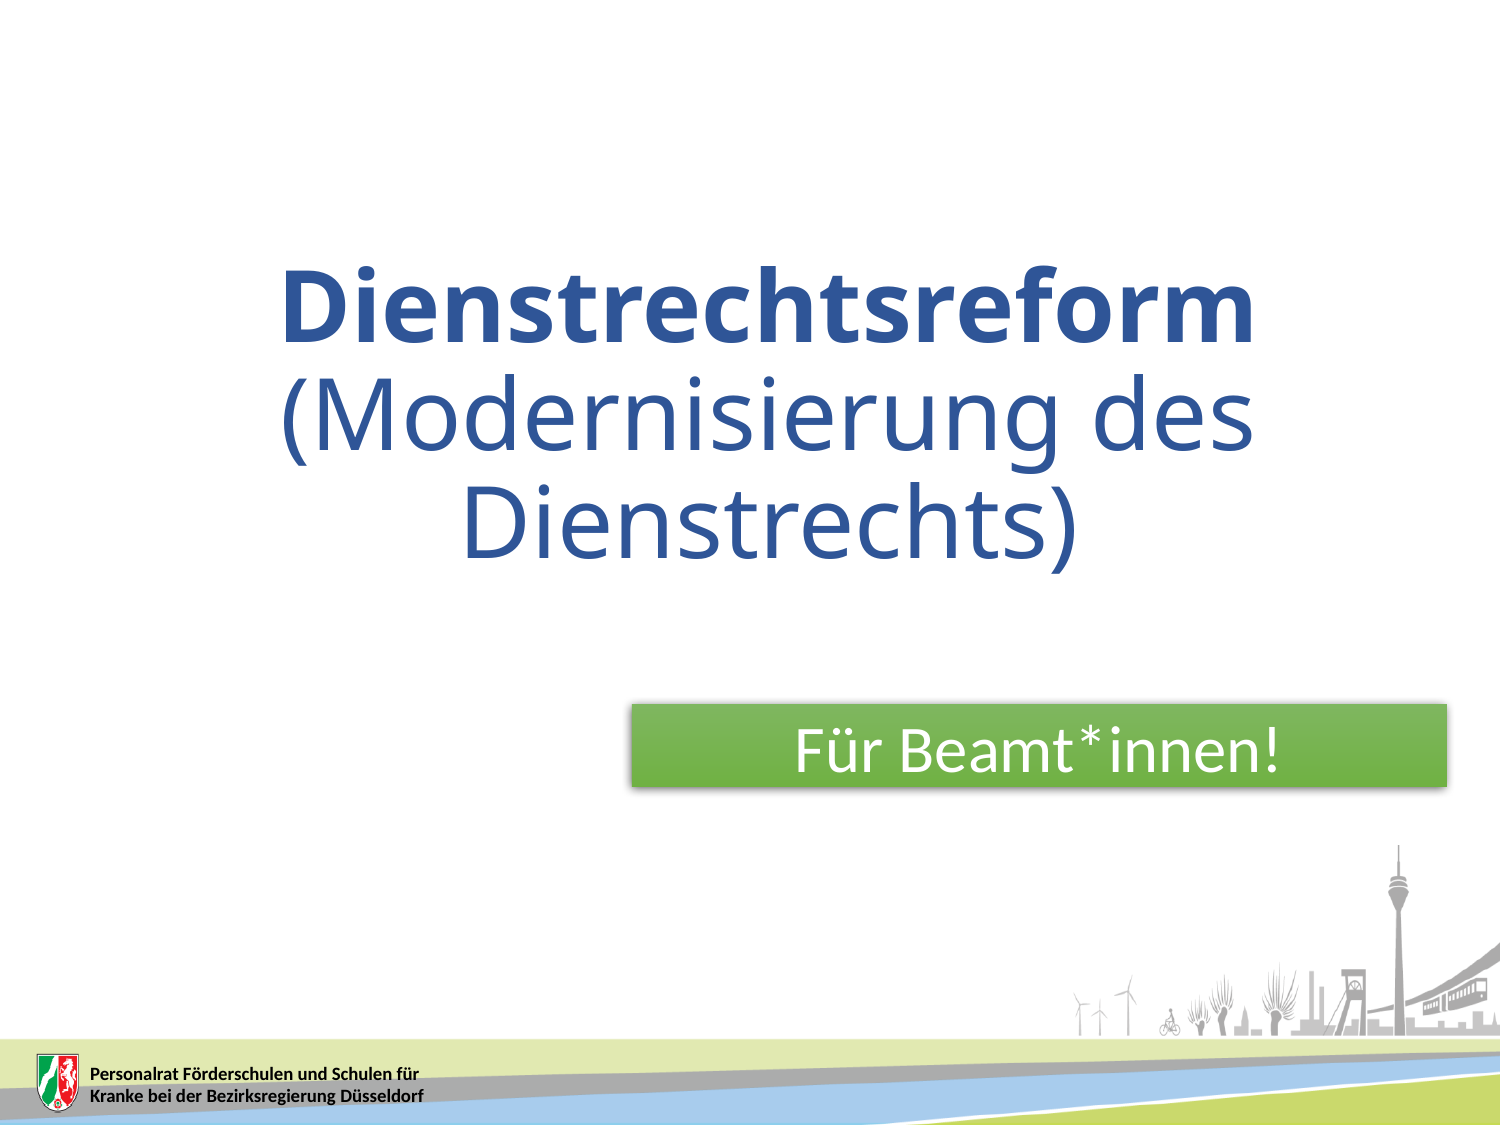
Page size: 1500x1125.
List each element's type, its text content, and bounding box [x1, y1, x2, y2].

picture [0, 845, 1500, 1125]
title Dienstrechtsreform (Modernisierung des Dienstrechts) [57, 326, 1480, 580]
text_box Für Beamt*innen! [631, 704, 1447, 787]
